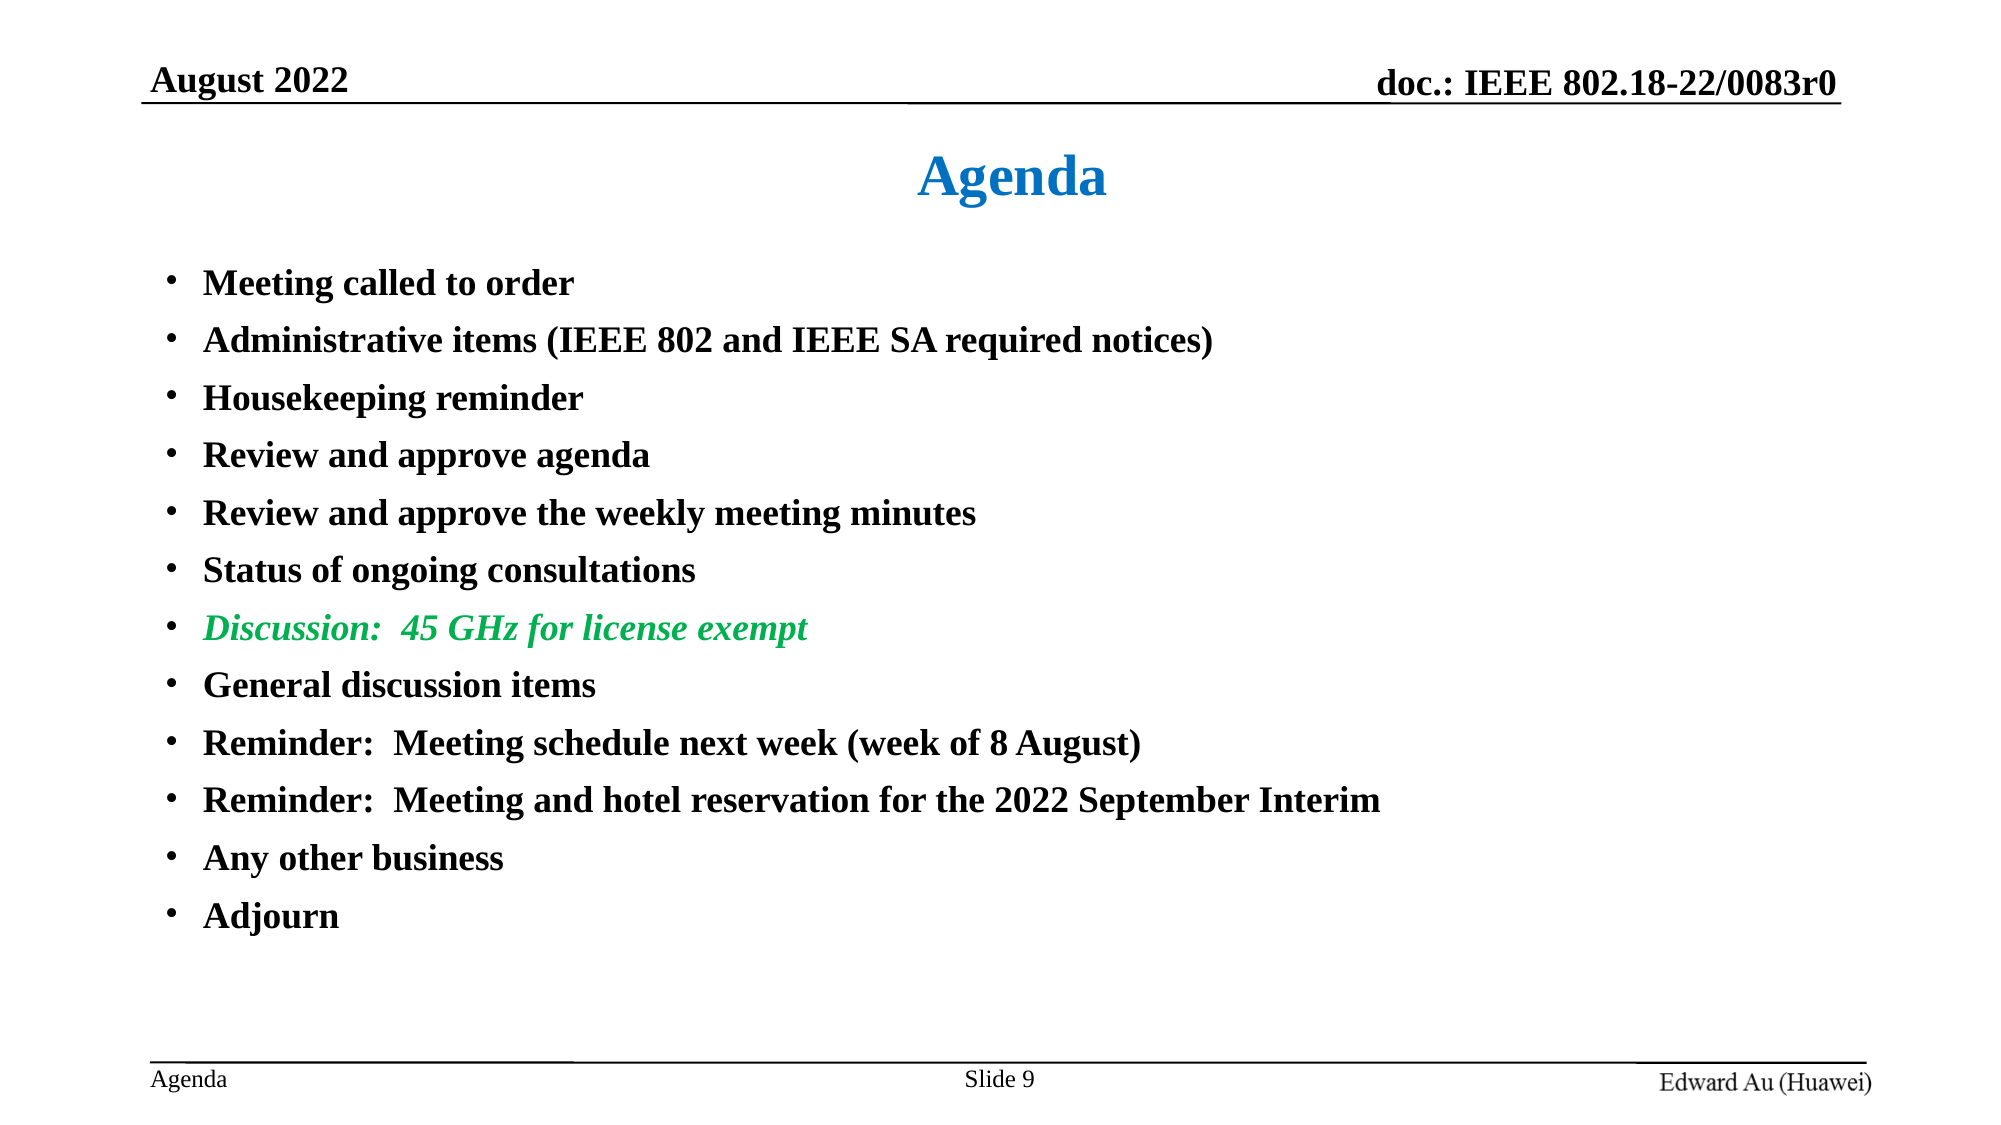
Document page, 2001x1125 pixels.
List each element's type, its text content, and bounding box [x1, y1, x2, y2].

title Agenda [162, 99, 1864, 246]
slide_number Slide 9 [933, 1061, 1067, 1123]
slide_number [149, 54, 651, 101]
picture [1174, 1058, 1887, 1113]
list Meeting called to order Administrative items (IEEE 802 and IEEE SA required notices) Housekeeping reminder Review and approve agenda Review and approve the weekly meeting minutes Status of ongoing consultations Discussion: 45 GHz for license exempt General discussion items Reminder: Meeting schedule next week (week of 8 August) Reminder: Meeting and hotel reservation for the 2022 September Interim Any other business Adjourn [149, 250, 1887, 1059]
